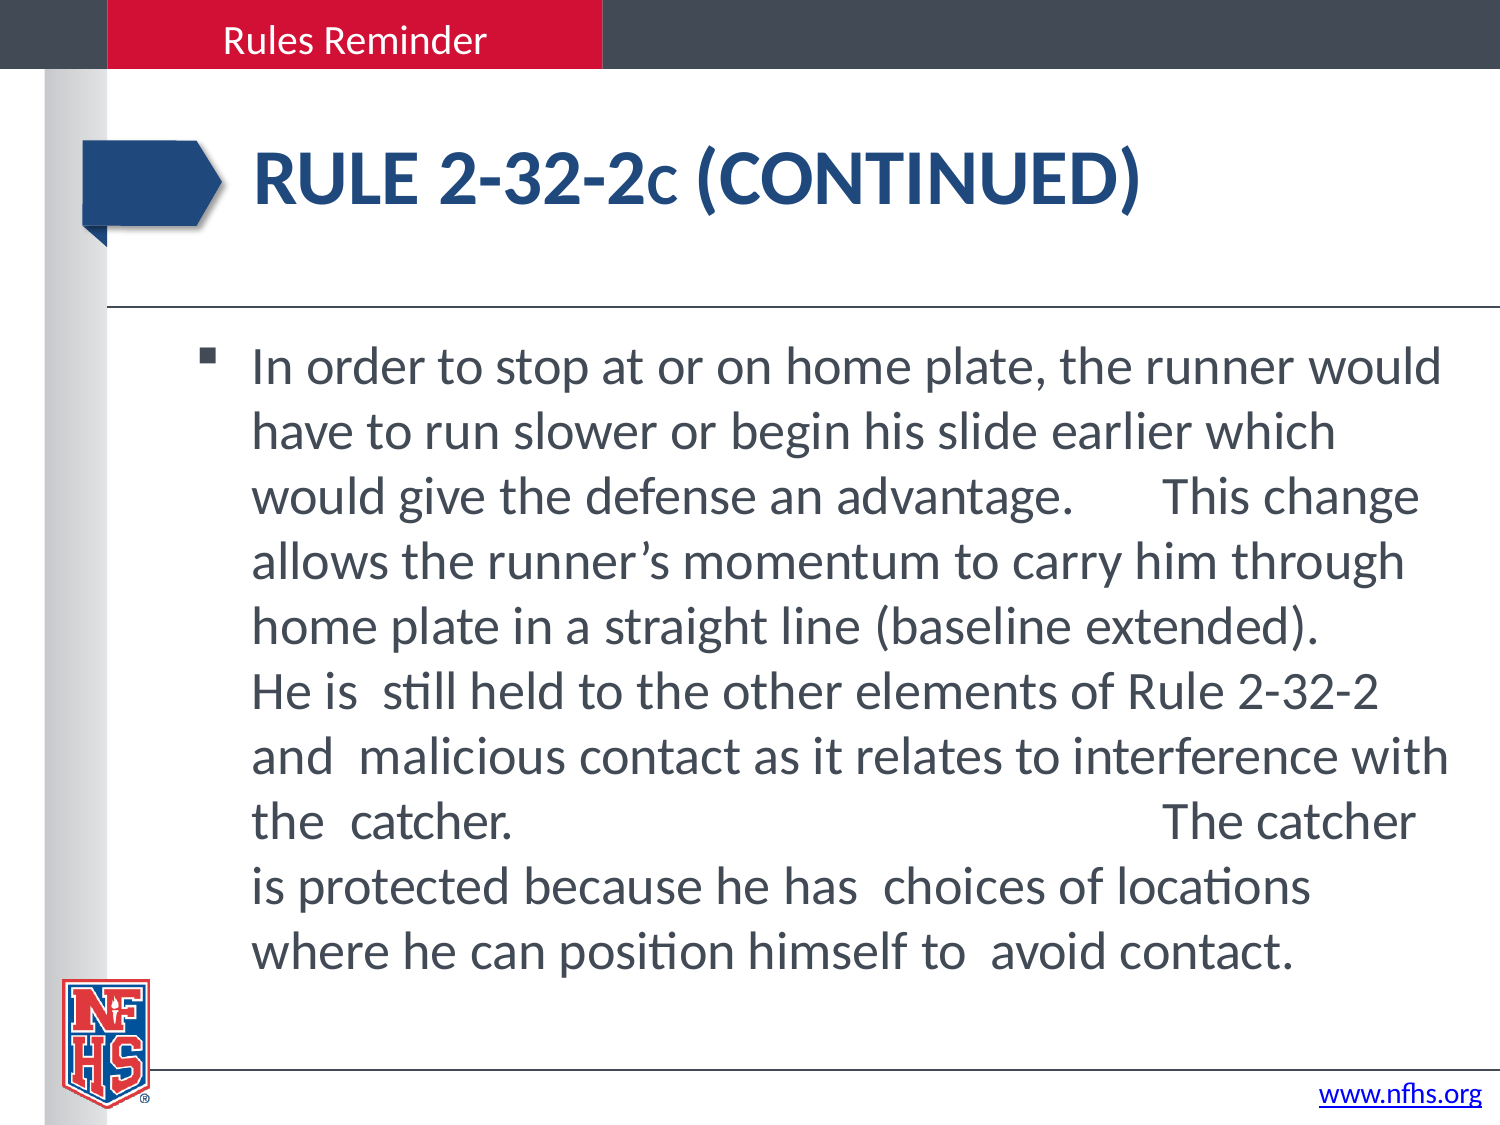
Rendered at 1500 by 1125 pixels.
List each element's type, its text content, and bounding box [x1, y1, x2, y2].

text_box Rules Reminder [220, 12, 491, 64]
footer www.nfhs.org [1316, 1079, 1487, 1125]
text_box [62, 979, 150, 1109]
text_box [82, 140, 222, 226]
text_box In order to stop at or on home plate, the runner would have to run slower or begin his slide earlier which would give the defense an advantage. This change allows the runner’s momentum to carry him through home plate in a straight line (baseline extended). He is still held to the other elements of Rule 2-32-2 and malicious contact as it relates to interference with the catcher. The catcher is protected because he has choices of locations where he can position himself to avoid contact. [193, 330, 1458, 981]
picture [44, 69, 108, 1125]
title RULE 2-32-2C (CONTINUED) [251, 125, 1150, 314]
text_box [78, 135, 235, 239]
text_box [97, 239, 108, 248]
